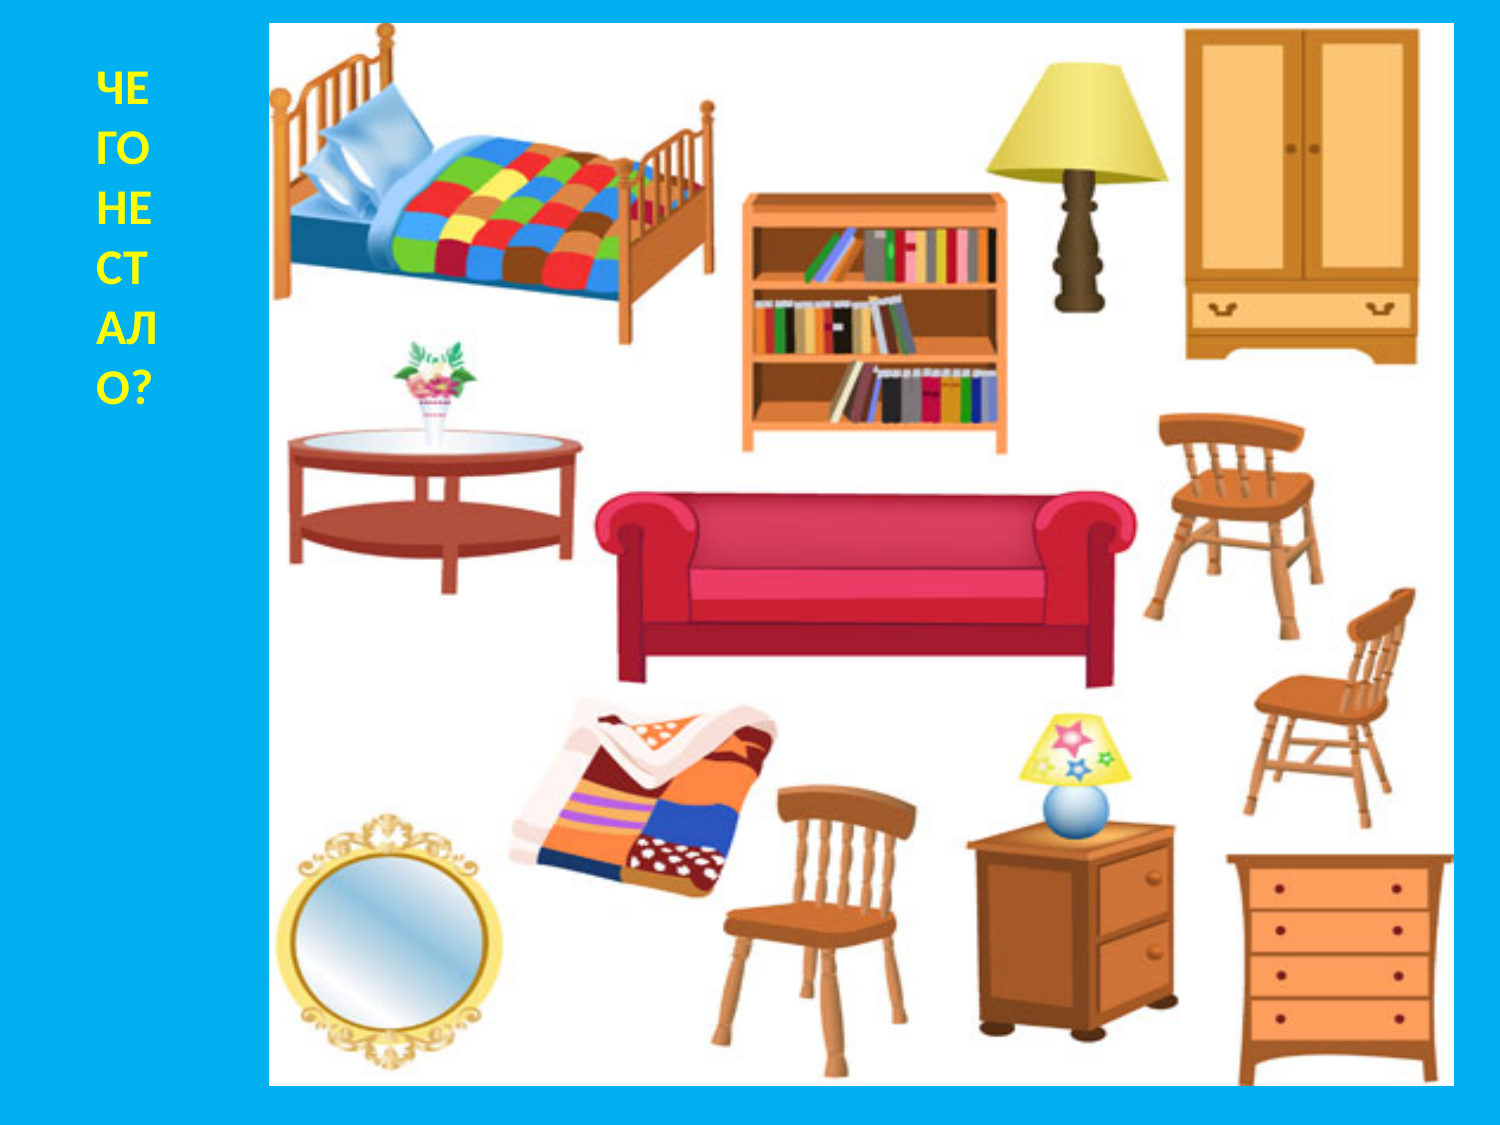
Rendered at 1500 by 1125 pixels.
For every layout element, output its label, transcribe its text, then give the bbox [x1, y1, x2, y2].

text_box ЧЕГО НЕ СТАЛО? [81, 46, 185, 422]
picture [270, 24, 1453, 1085]
